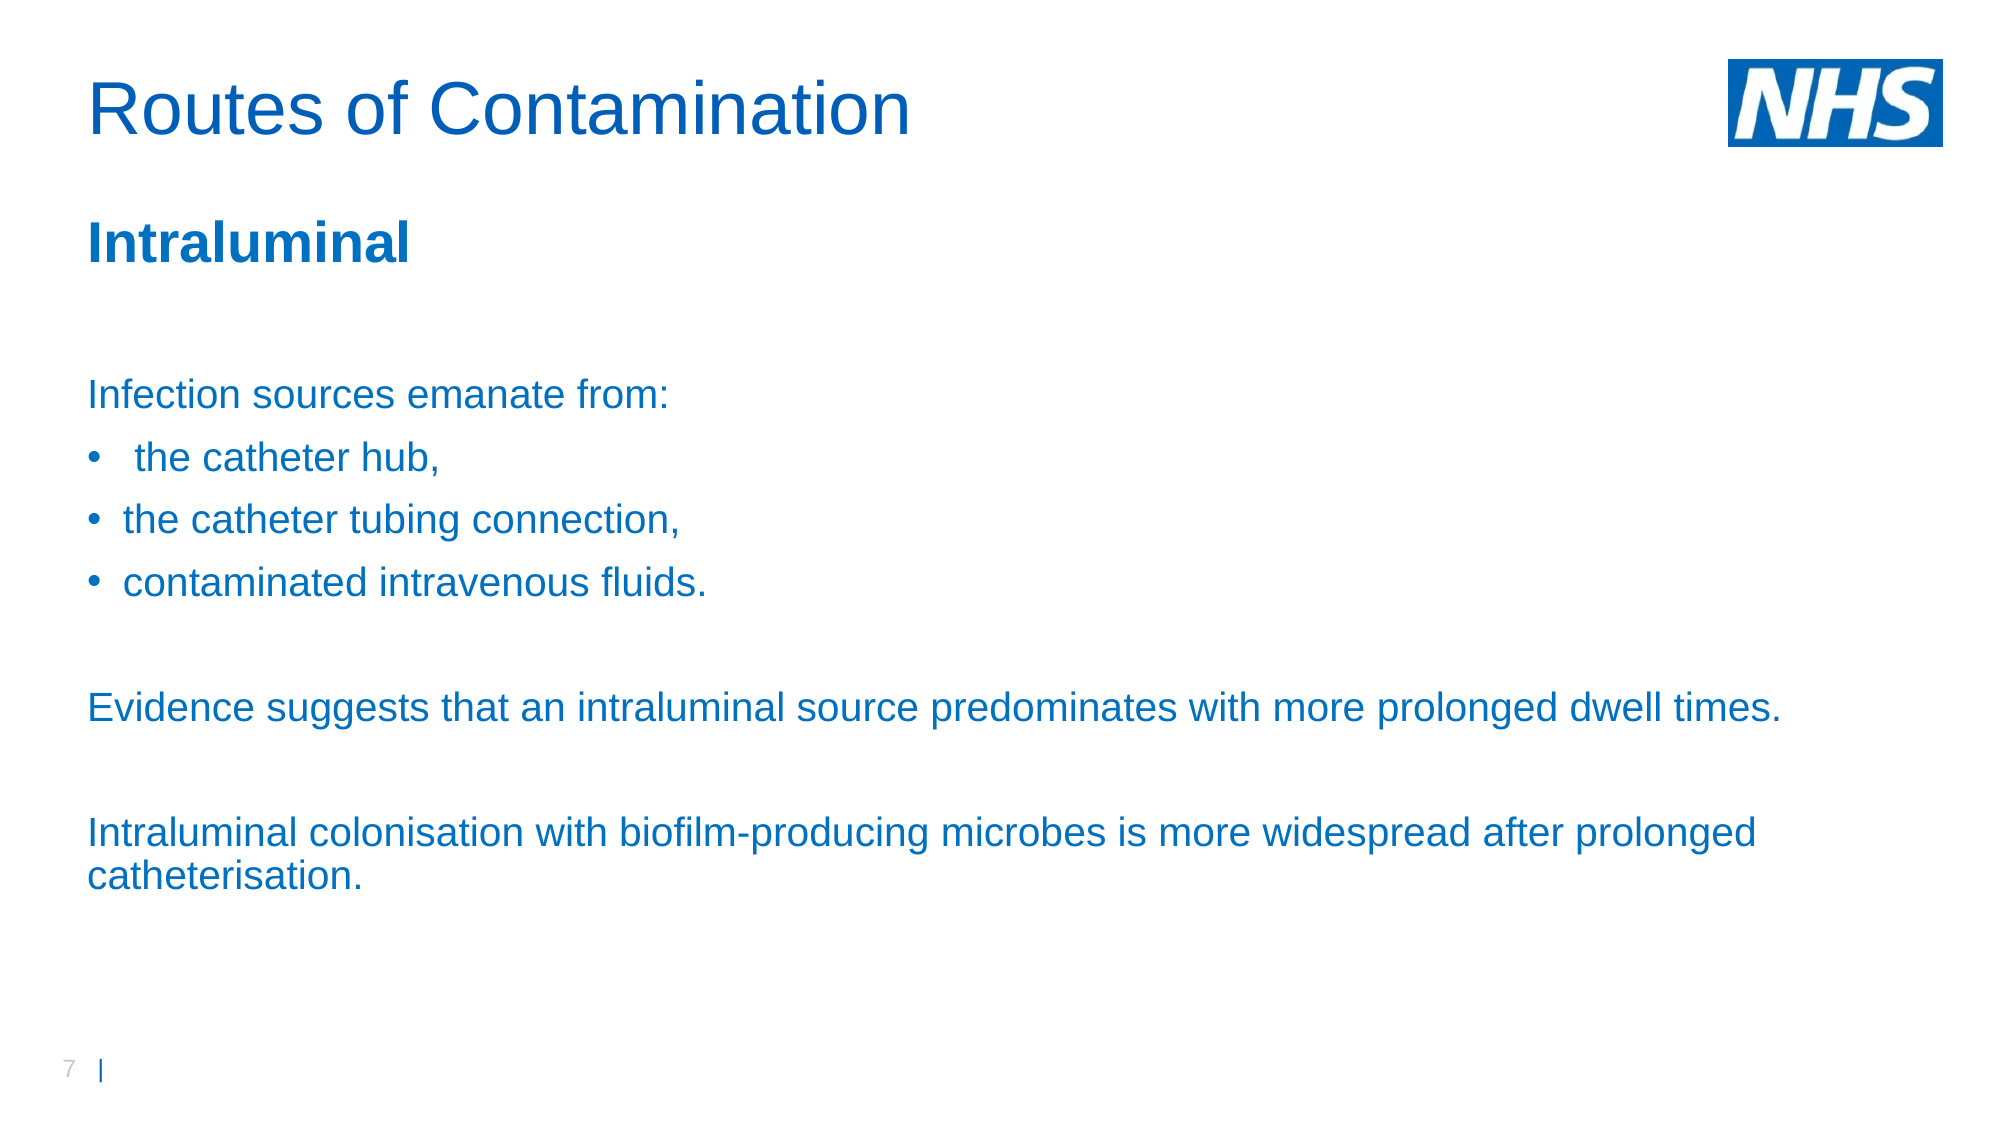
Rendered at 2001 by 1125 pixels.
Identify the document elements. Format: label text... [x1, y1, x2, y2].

title Routes of Contamination [71, 60, 1818, 161]
picture [1728, 59, 1943, 147]
list Intraluminal Infection sources emanate from: the catheter hub, the catheter tubing connection, contaminated intravenous fluids. Evidence suggests that an intraluminal source predominates with more prolonged dwell times. Intraluminal colonisation with biofilm-producing microbes is more widespread after prolonged catheterisation. [71, 205, 1818, 920]
